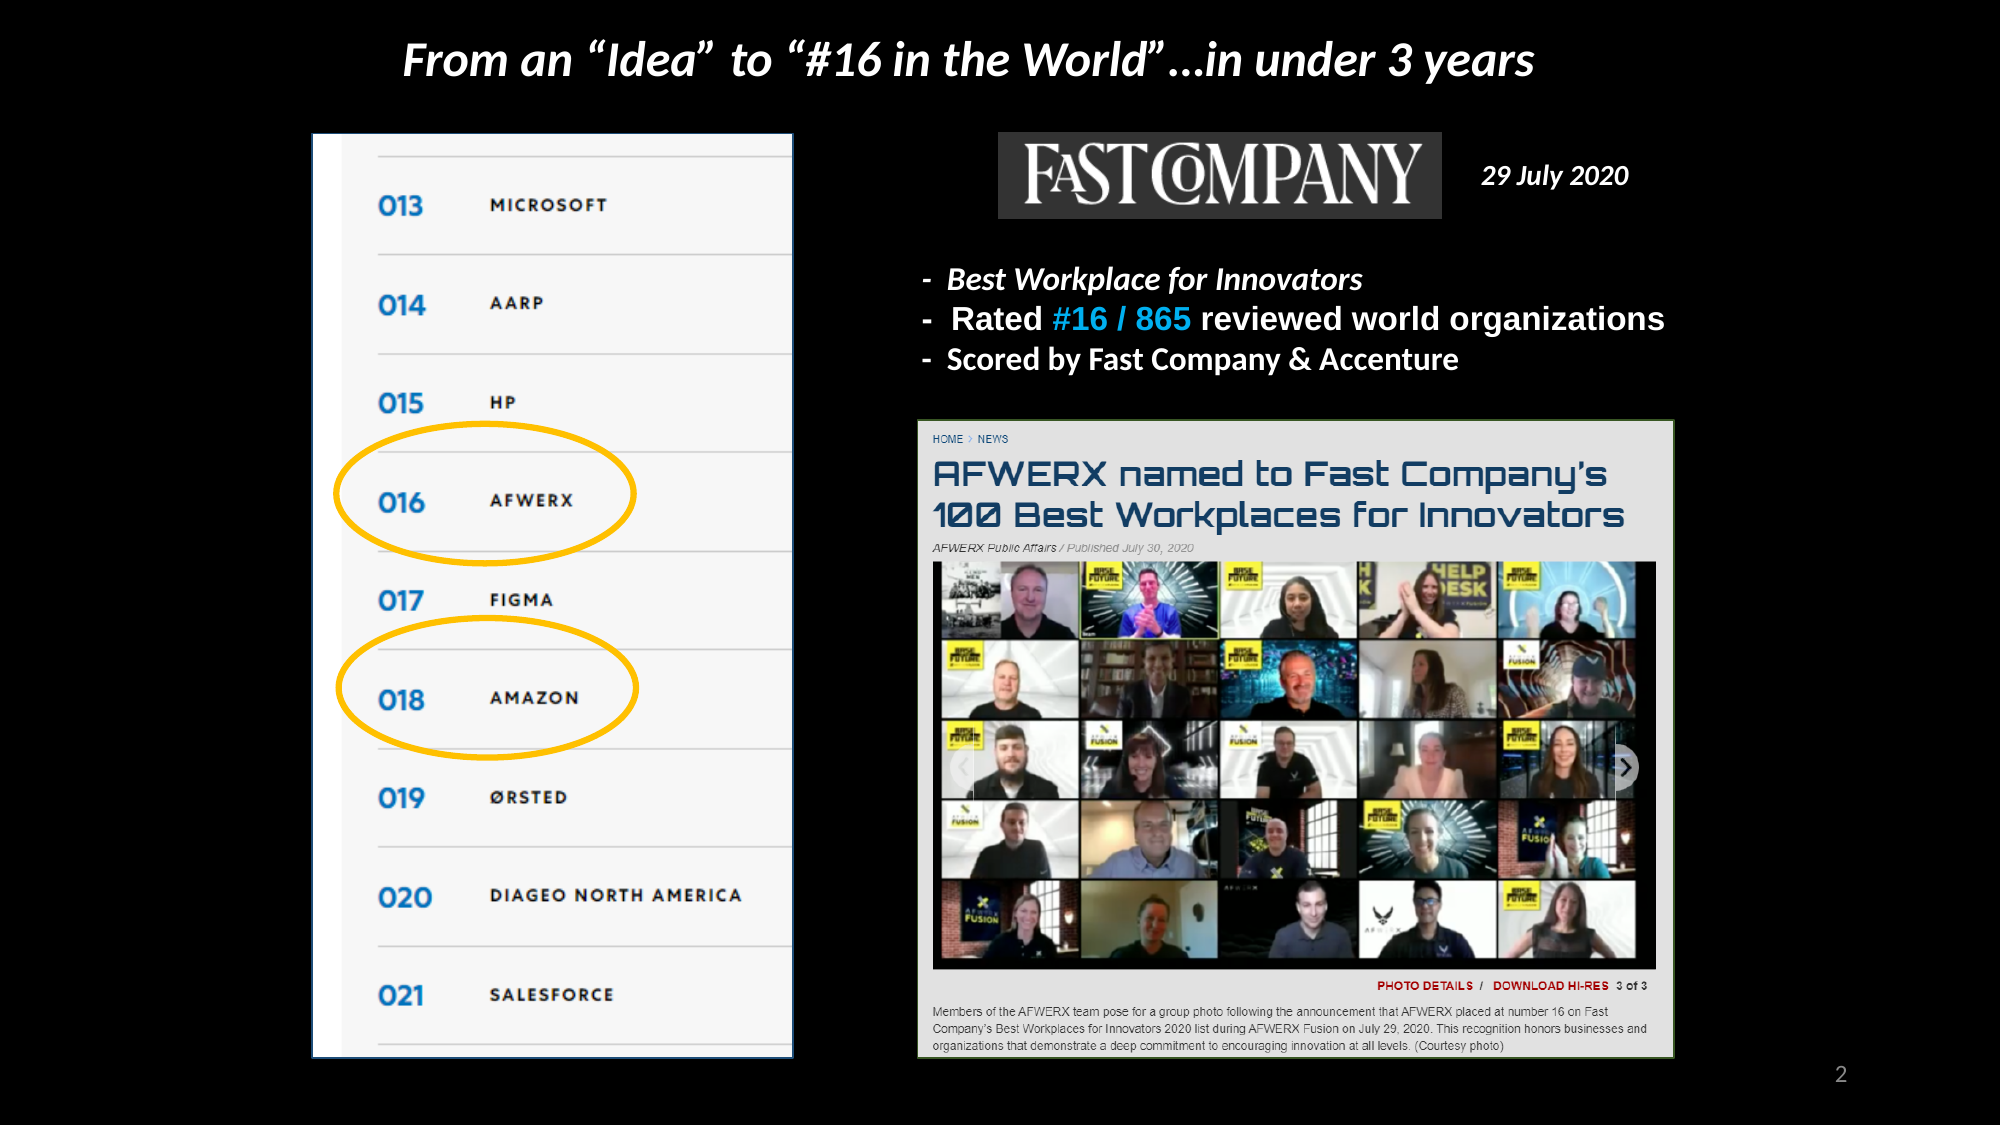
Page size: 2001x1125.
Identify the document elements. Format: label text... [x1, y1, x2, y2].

text_box From an “Idea” to “#16 in the World”…in under 3 years [387, 18, 1618, 119]
slide_number 2 [1412, 1042, 1863, 1103]
text_box 29 July 2020 [1466, 148, 1688, 199]
picture [312, 133, 793, 1058]
picture [918, 420, 1674, 1058]
text_box - Best Workplace for Innovators - Rated #16 / 865 reviewed world organizations - Scored by Fast Company & Accenture [906, 249, 1710, 427]
picture [998, 132, 1443, 220]
